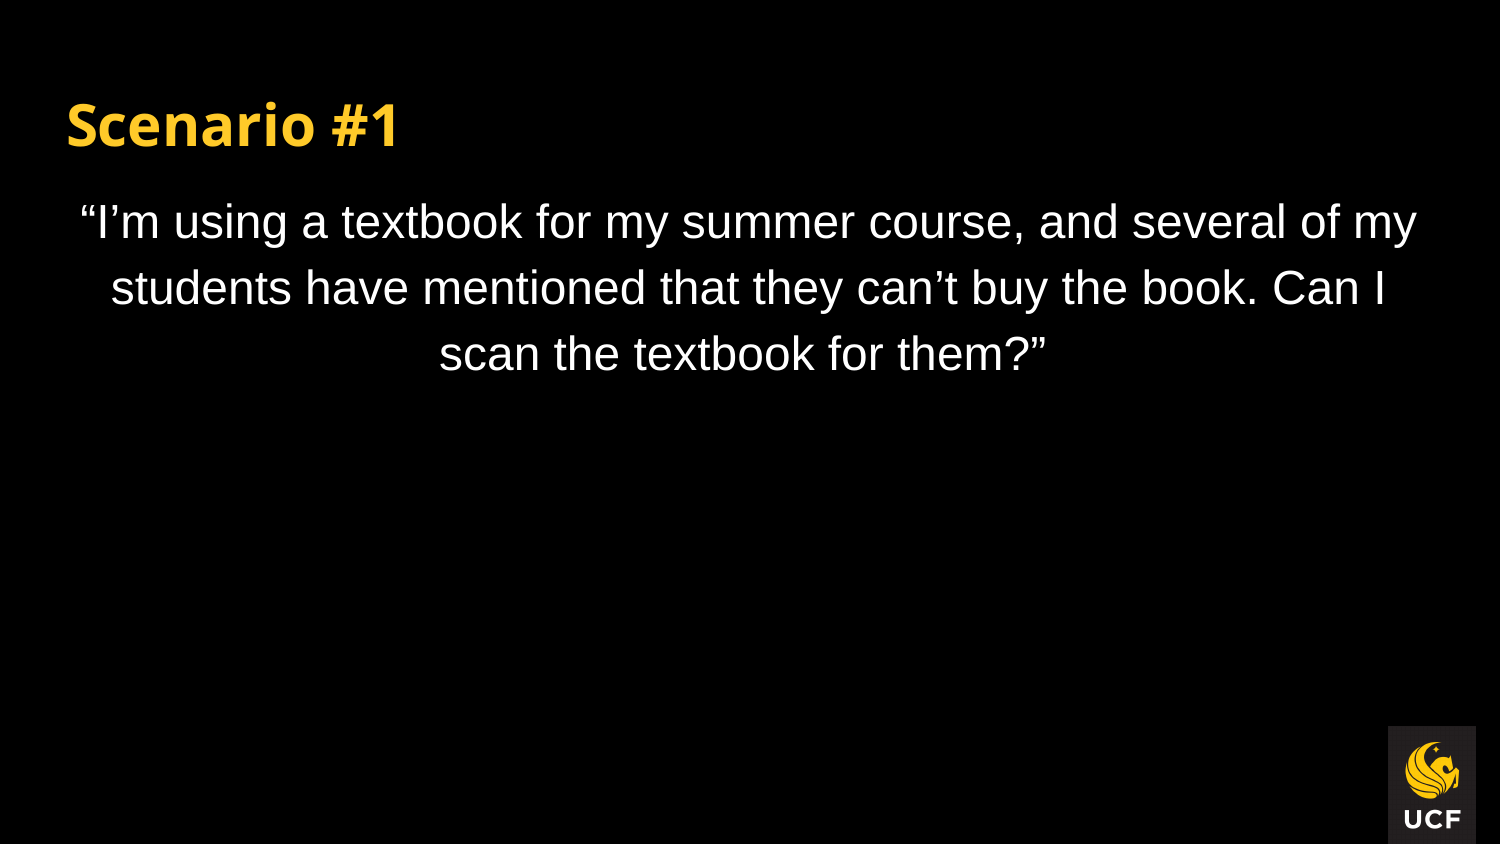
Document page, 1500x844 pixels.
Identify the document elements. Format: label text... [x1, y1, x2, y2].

title Scenario #1 [51, 72, 1449, 166]
list “I’m using a textbook for my summer course, and several of my students have mentioned that they can’t buy the book. Can I scan the textbook for them?” [51, 166, 1449, 719]
picture [1388, 726, 1476, 844]
